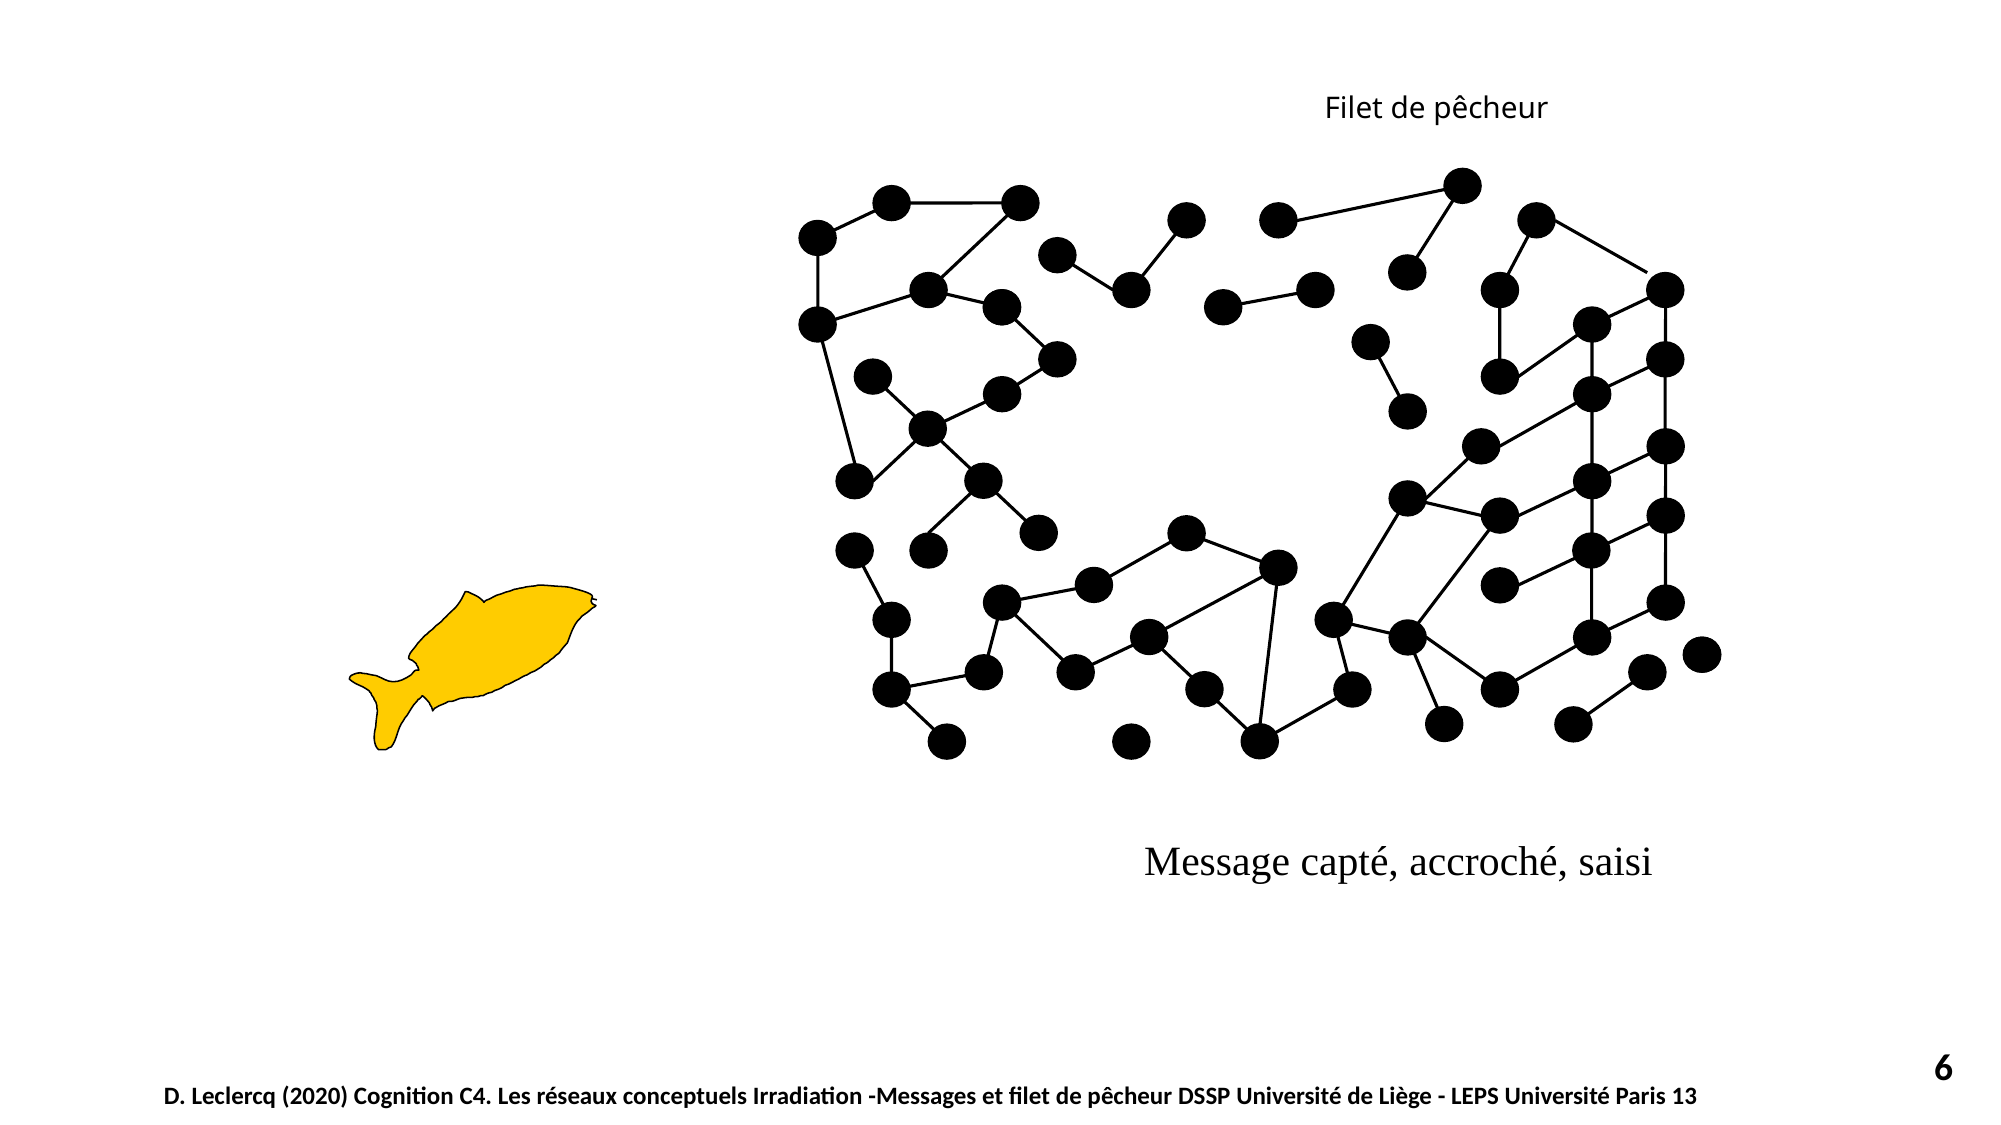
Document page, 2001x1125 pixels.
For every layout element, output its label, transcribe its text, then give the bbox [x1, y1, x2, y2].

text_box Message capté, accroché, saisi [1129, 826, 1668, 892]
footer D. Leclercq (2020) Cognition C4. Les réseaux conceptuels Irradiation -Messages et filet de pêcheur DSSP Université de Liège - LEPS Université Paris 13 [42, 1065, 1822, 1125]
title Filet de pêcheur [1177, 85, 1697, 133]
slide_number 6 [1838, 1035, 1969, 1096]
text_box [349, 585, 597, 750]
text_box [799, 168, 1721, 760]
